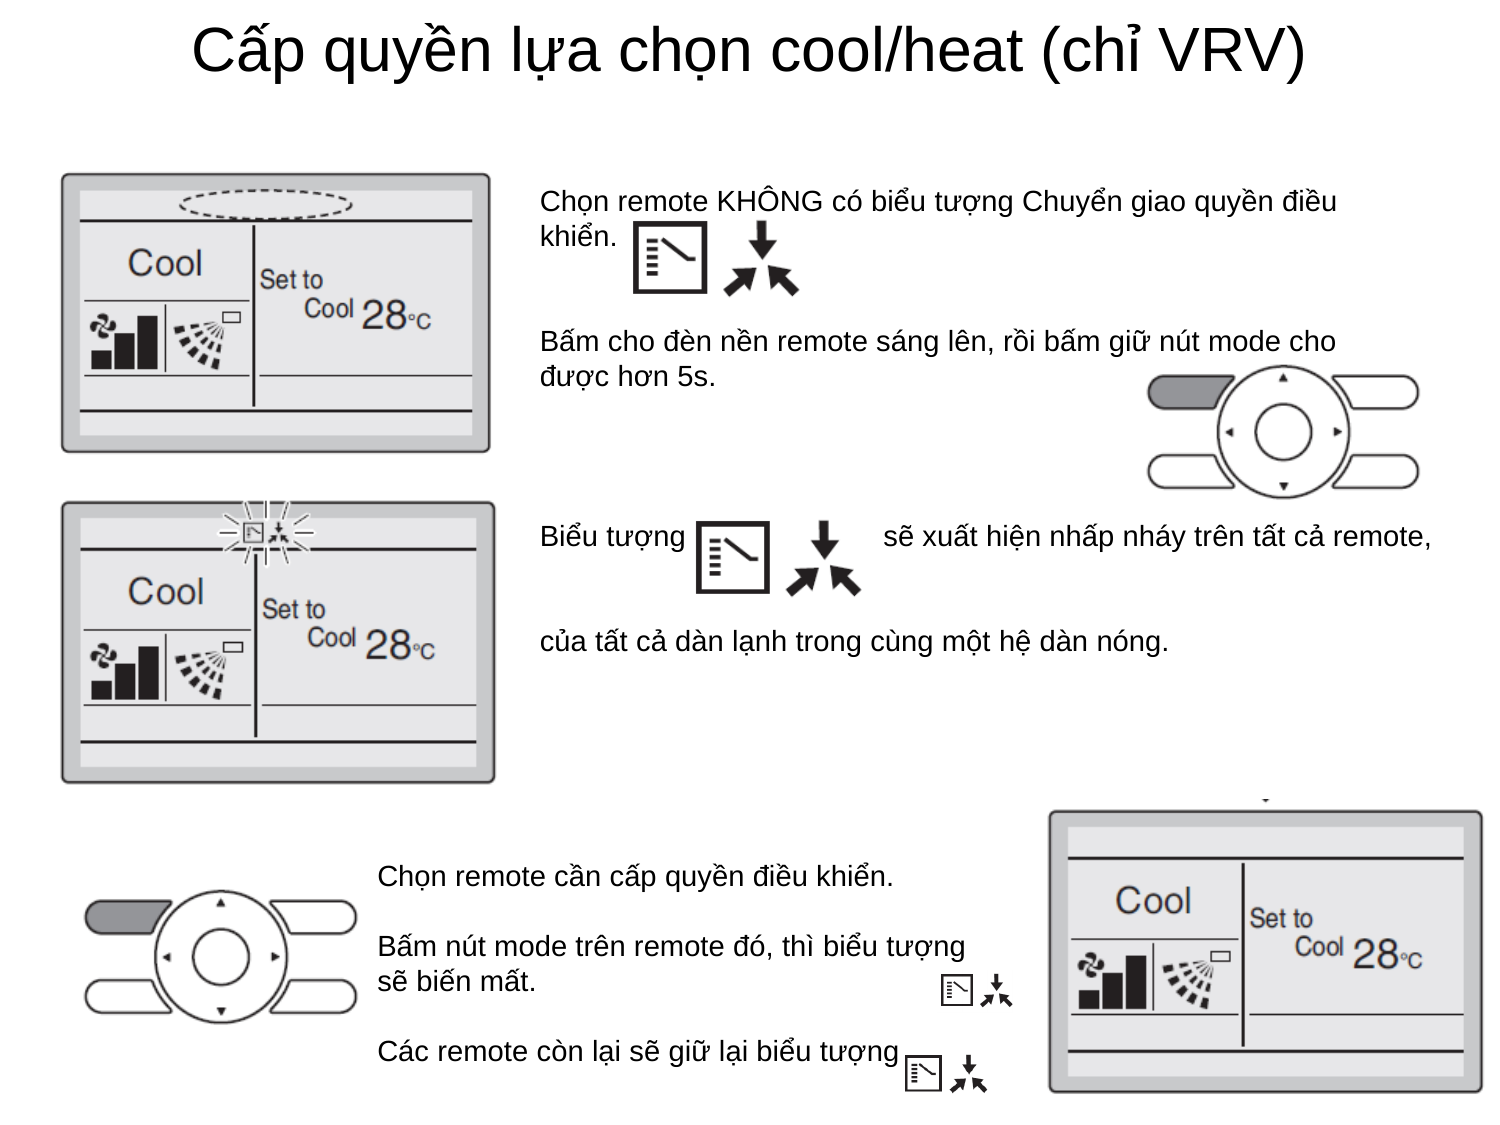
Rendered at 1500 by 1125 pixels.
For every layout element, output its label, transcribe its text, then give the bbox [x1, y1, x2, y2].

picture [899, 1050, 988, 1101]
picture [62, 887, 377, 1037]
picture [49, 162, 504, 463]
picture [1124, 362, 1440, 512]
text_box Cấp quyền lựa chọn cool/heat (chỉ VRV) [74, 0, 1425, 93]
picture [687, 512, 864, 612]
text_box Chọn remote KHÔNG có biểu tượng Chuyển giao quyền điều khiển. Bấm cho đèn nền remote sáng lên, rồi bấm giữ nút mode cho được hơn 5s. [525, 174, 1375, 435]
picture [48, 487, 501, 798]
text_box Chọn remote cần cấp quyền điều khiển. Bấm nút mode trên remote đó, thì biểu tượng sẽ biến mất. Các remote còn lại sẽ giữ lại biểu tượng [362, 849, 1300, 1125]
picture [624, 212, 801, 312]
text_box Biểu tượng sẽ xuất hiện nhấp nháy trên tất cả remote, của tất cả dàn lạnh trong cùng một hệ dàn nóng. [525, 510, 1463, 735]
picture [937, 970, 1013, 1013]
picture [1037, 799, 1500, 1105]
